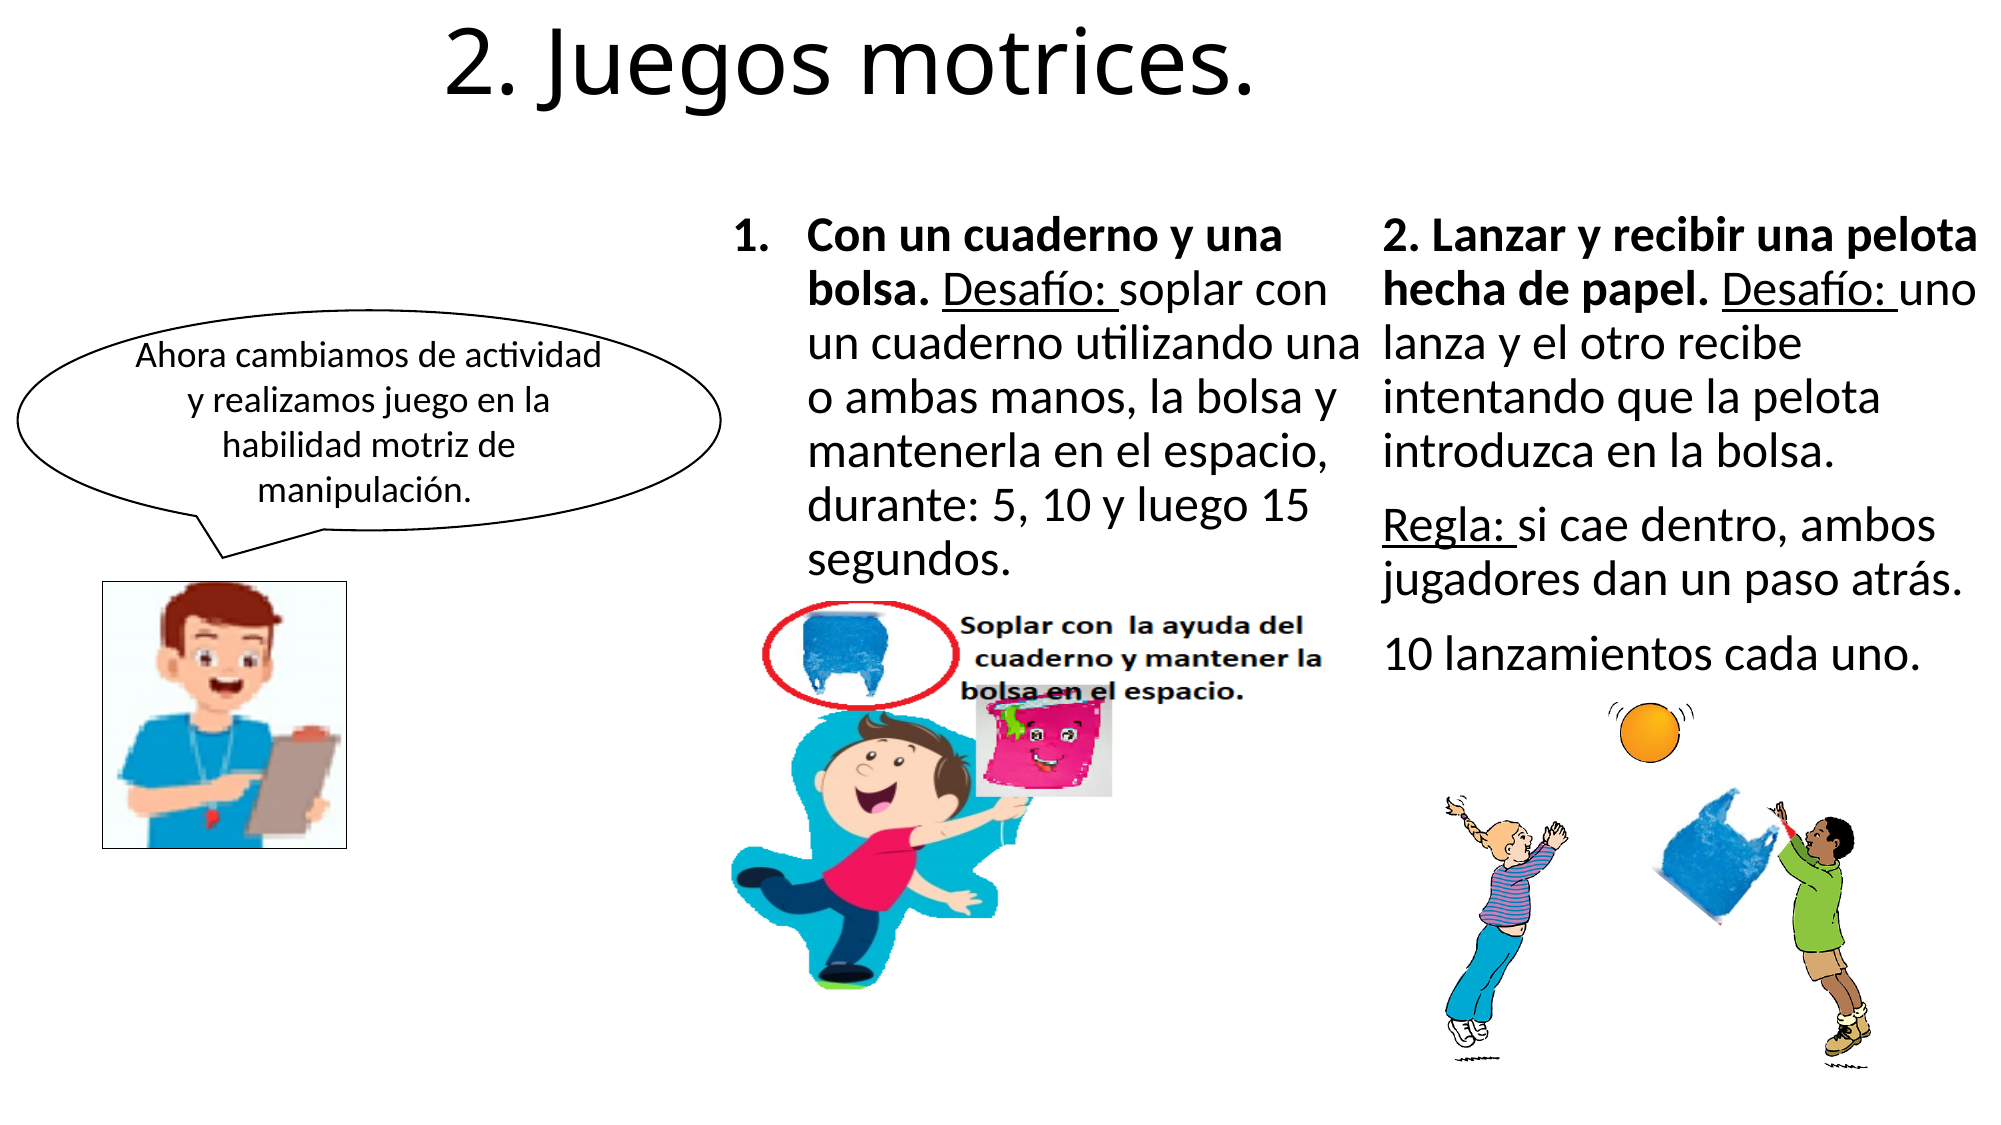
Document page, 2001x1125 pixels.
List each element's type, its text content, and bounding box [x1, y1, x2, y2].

title 2. Juegos motrices. [0, 0, 1725, 130]
text_box Ahora cambiamos de actividad y realizamos juego en la habilidad motriz de manipulación. [16, 309, 722, 560]
text_box 2. Lanzar y recibir una pelota hecha de papel. Desafío: uno lanza y el otro recibe intentando que la pelota introduzca en la bolsa. Regla: si cae dentro, ambos jugadores dan un paso atrás. 10 lanzamientos cada uno. [1367, 200, 2000, 815]
picture [720, 601, 1329, 994]
picture [1445, 702, 1871, 1069]
list Con un cuaderno y una bolsa. Desafío: soplar con un cuaderno utilizando una o ambas manos, la bolsa y mantenerla en el espacio, durante: 5, 10 y luego 15 segundos. [717, 200, 1367, 815]
picture [102, 581, 347, 849]
